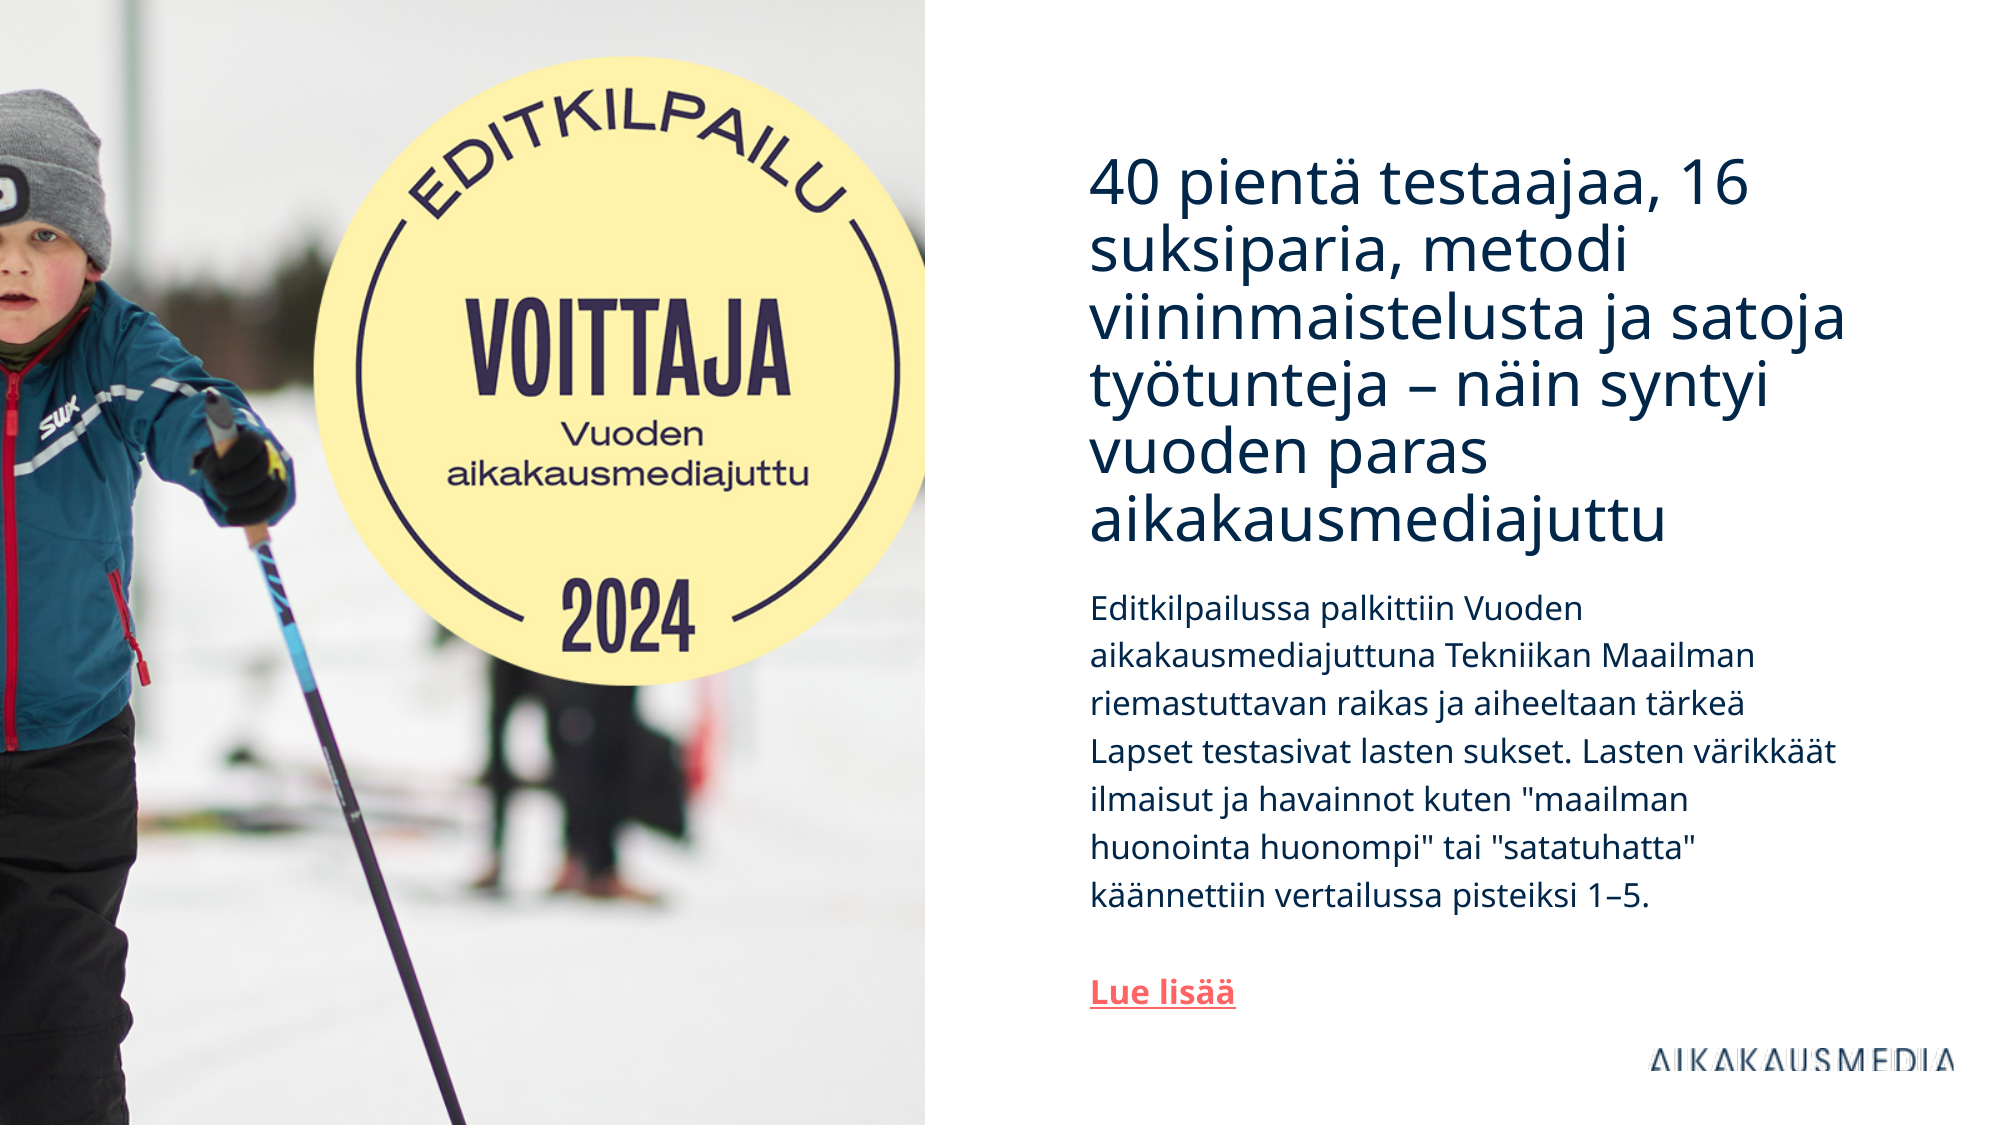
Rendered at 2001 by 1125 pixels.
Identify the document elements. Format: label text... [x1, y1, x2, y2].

picture [0, 0, 925, 1125]
list Editkilpailussa palkittiin Vuoden aikakausmediajuttuna Tekniikan Maailman riemastuttavan raikas ja aiheeltaan tärkeä Lapset testasivat lasten sukset. Lasten värikkäät ilmaisut ja havainnot kuten "maailman huonointa huonompi" tai "satatuhatta" käännettiin vertailussa pisteiksi 1–5. Lue lisää [1074, 620, 1862, 976]
title 40 pientä testaajaa, 16 suksiparia, metodi viininmaistelusta ja satoja työtunteja – näin syntyi vuoden paras aikakausmediajuttu [1074, 235, 1914, 563]
